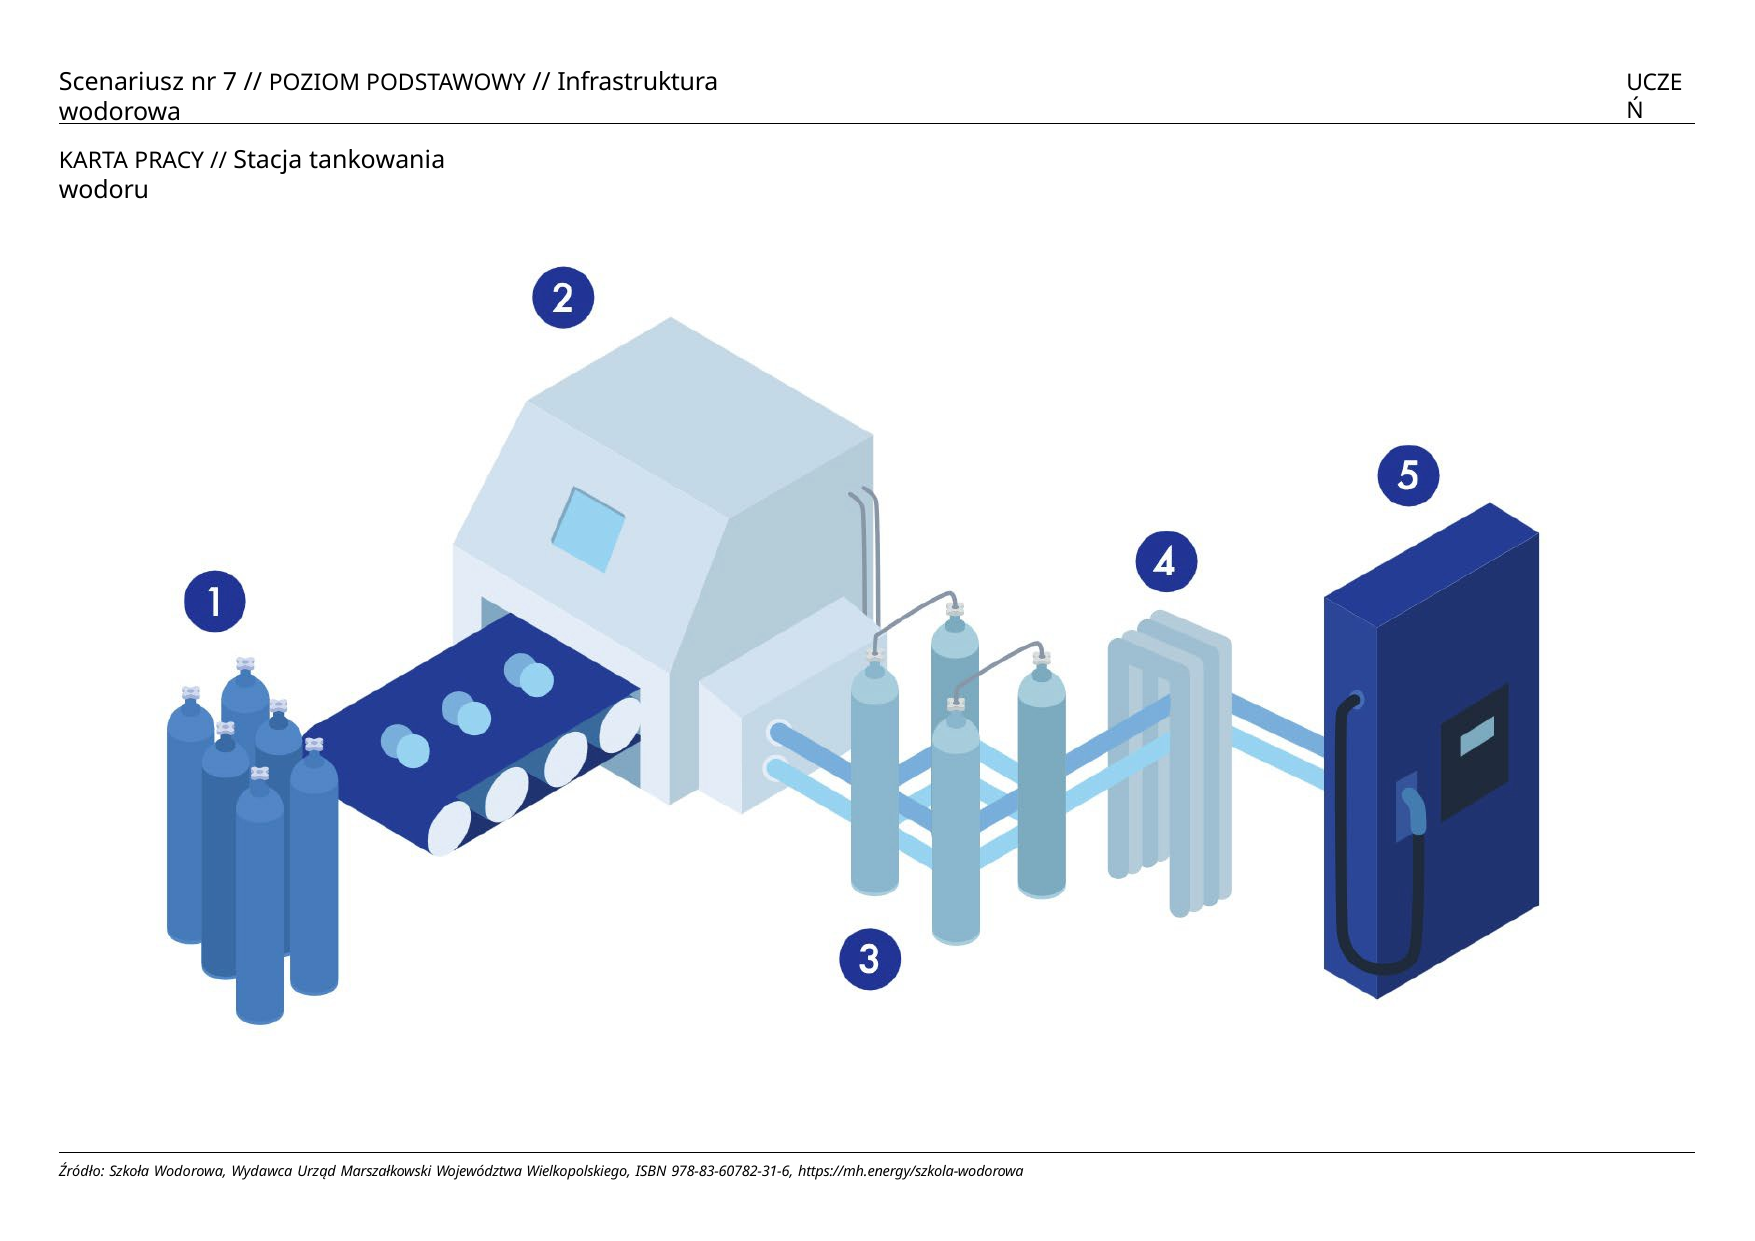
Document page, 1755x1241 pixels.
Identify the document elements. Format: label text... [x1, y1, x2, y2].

text_box UCZEŃ [1624, 65, 1697, 123]
picture [156, 257, 1548, 1036]
text_box Scenariusz nr 7 // POZIOM PODSTAWOWY // Infrastruktura wodorowa [56, 63, 825, 126]
text_box Źródło: Szkoła Wodorowa, Wydawca Urząd Marszałkowski Województwa Wielkopolskiego, ISBN 978-83-60782-31-6, https://mh.energy/szkola-wodorowa [56, 1159, 1060, 1180]
text_box KARTA PRACY // Stacja tankowania wodoru [56, 141, 542, 204]
